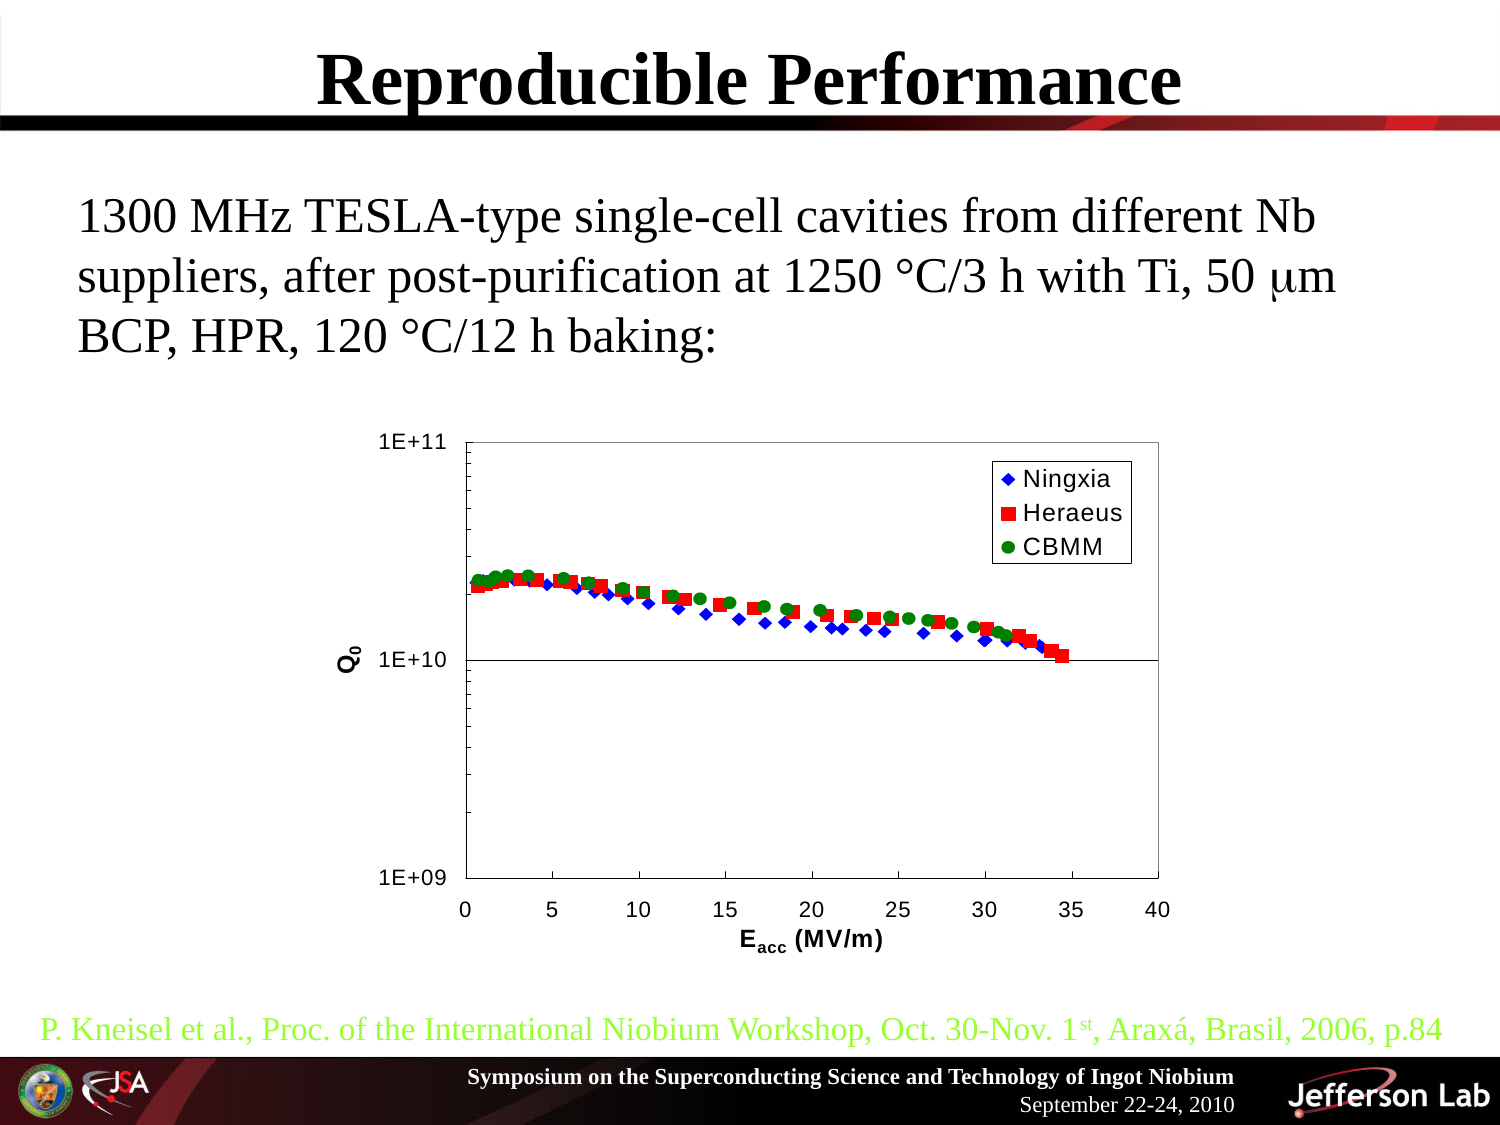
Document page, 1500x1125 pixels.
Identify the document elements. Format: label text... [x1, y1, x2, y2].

text_box 1300 MHz TESLA-type single-cell cavities from different Nb suppliers, after post-purification at 1250 °C/3 h with Ti, 50 mm BCP, HPR, 120 °C/12 h baking: [62, 174, 1438, 370]
text_box P. Kneisel et al., Proc. of the International Niobium Workshop, Oct. 30-Nov. 1st, Araxá, Brasil, 2006, p.84 [24, 999, 1488, 1055]
picture [0, 0, 1500, 1125]
title Reproducible Performance [112, 0, 1388, 151]
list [312, 412, 1186, 974]
